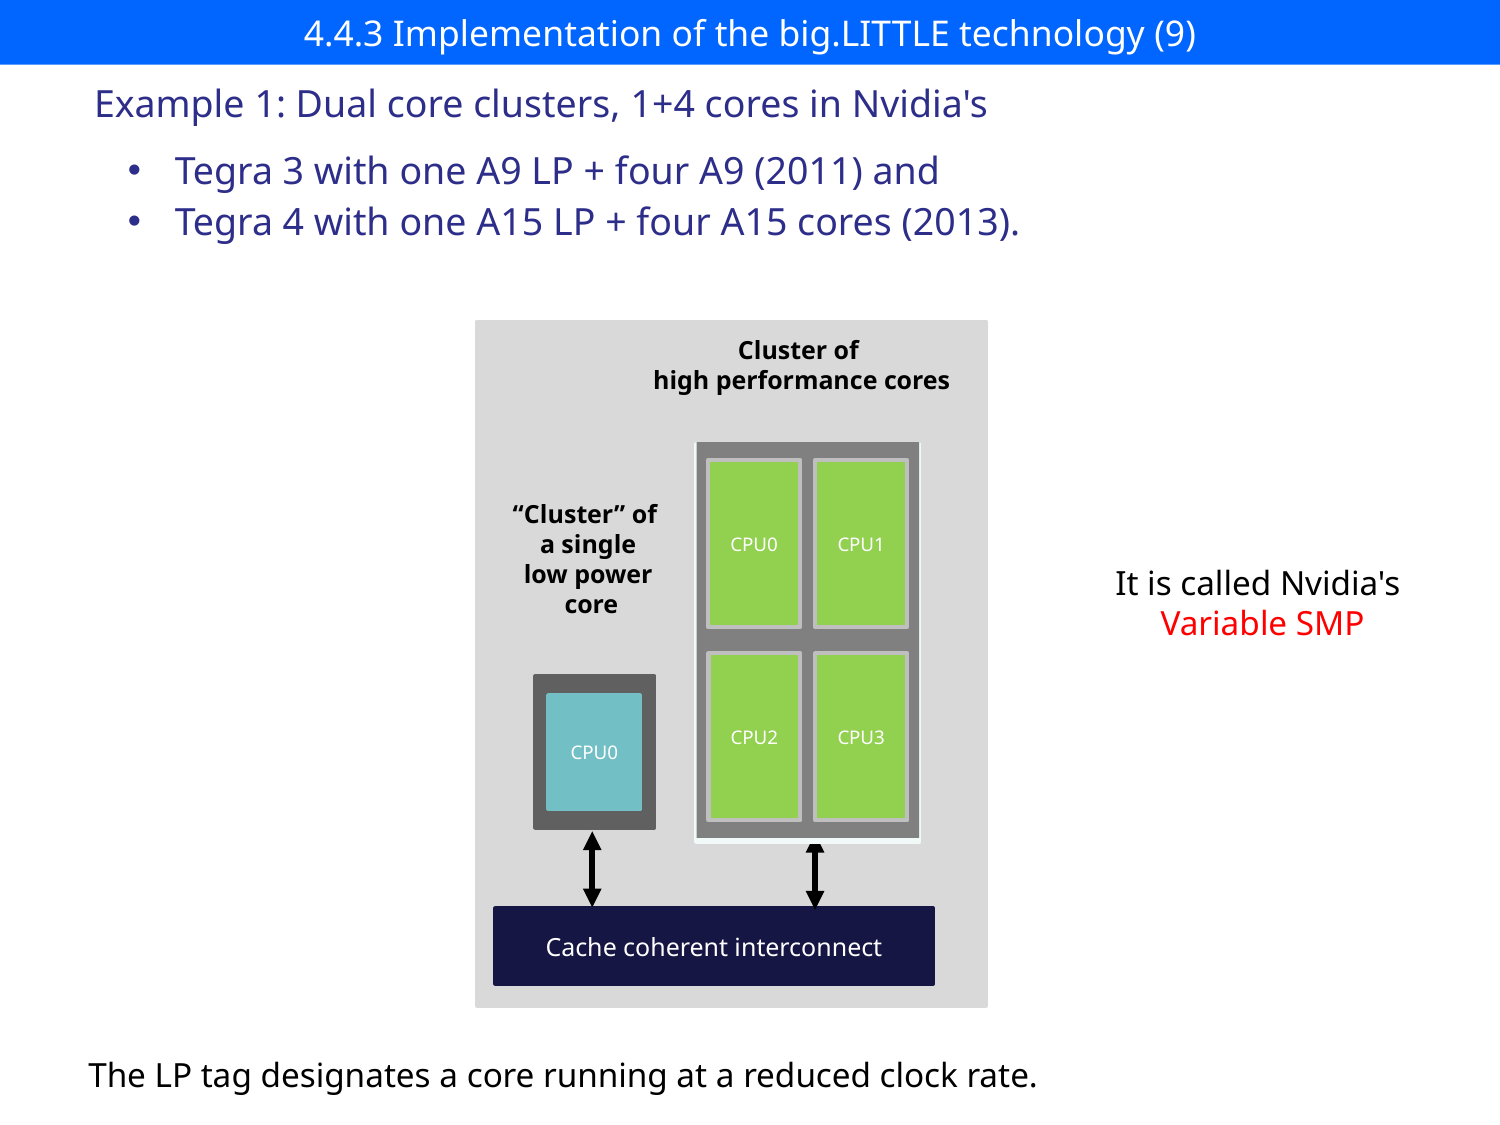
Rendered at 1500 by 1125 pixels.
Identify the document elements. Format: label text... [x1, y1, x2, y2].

title 4.4.3 Implementation of the big.LITTLE technology (9) [0, 0, 1500, 65]
text_box Tegra 3 with one A9 LP + four A9 (2011) and Tegra 4 with one A15 LP + four A15 cores (2013). [113, 139, 1037, 251]
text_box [476, 321, 987, 1006]
text_box Example 1: Dual core clusters, 1+4 cores in Nvidia's [79, 72, 1003, 132]
text_box It is called Nvidia's Variable SMP [1100, 555, 1425, 650]
text_box The LP tag designates a core running at a reduced clock rate. [73, 1046, 1055, 1102]
